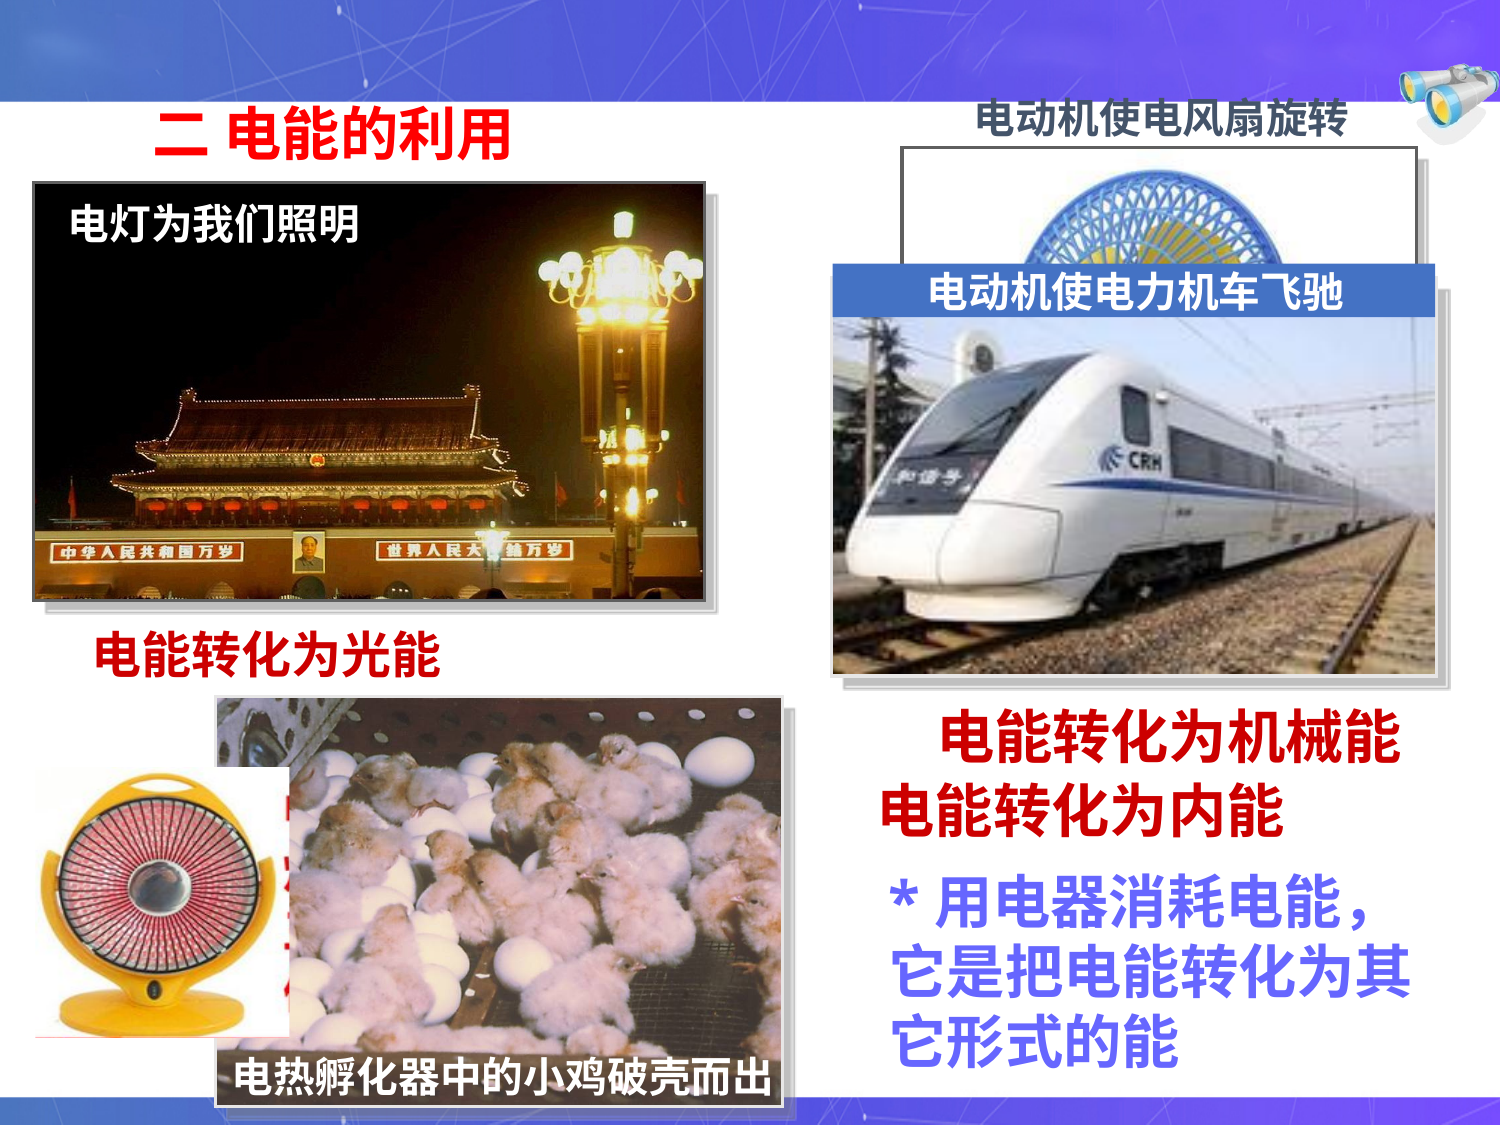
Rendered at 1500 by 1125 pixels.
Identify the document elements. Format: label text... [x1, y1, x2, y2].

picture [0, 0, 1500, 1125]
text_box 电能转化为光能 [88, 621, 621, 686]
text_box 电能转化为机械能 [933, 698, 1459, 772]
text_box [832, 263, 1436, 675]
text_box 电能转化为内能 [873, 772, 1394, 846]
text_box 二 电能的利用 [137, 90, 530, 175]
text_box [206, 698, 797, 1105]
text_box *用电器消耗电能，它是把电能转化为其它形式的能 [873, 857, 1459, 1083]
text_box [903, 89, 1415, 263]
